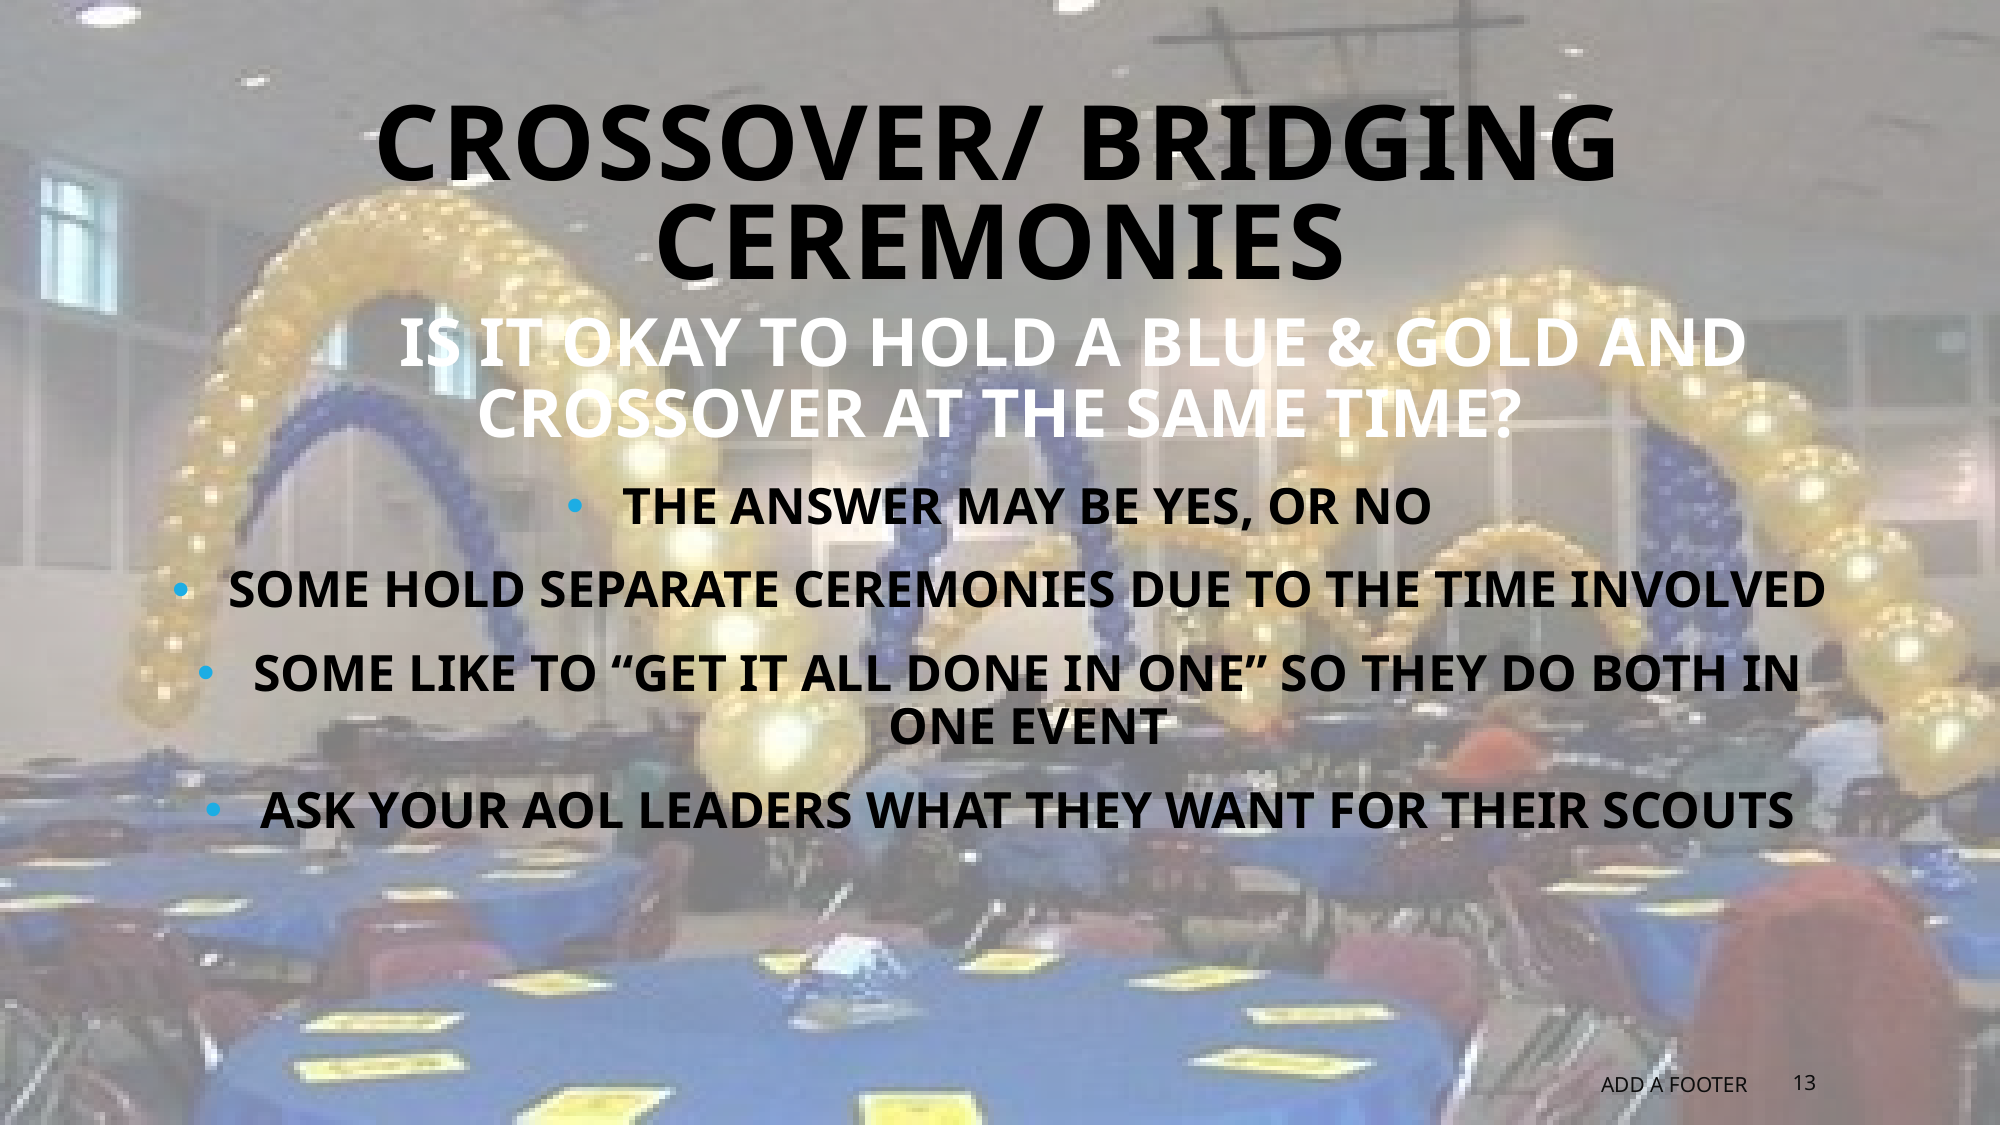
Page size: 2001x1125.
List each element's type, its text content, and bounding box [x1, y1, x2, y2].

title CROSSOVER/ BRIDGING CEREMONIES [137, 91, 1863, 309]
list IS IT OKAY TO HOLD A BLUE & GOLD AND CROSSOVER AT THE SAME TIME? THE ANSWER MAY BE YES, OR NO SOME HOLD SEPARATE CEREMONIES DUE TO THE TIME INVOLVED SOME LIKE TO “GET IT ALL DONE IN ONE” SO THEY DO BOTH IN ONE EVENT ASK YOUR AOL LEADERS WHAT THEY WANT FOR THEIR SCOUTS [137, 309, 1863, 405]
footer ADD A FOOTER [794, 1061, 1763, 1107]
slide_number 13 [1777, 1061, 1938, 1107]
